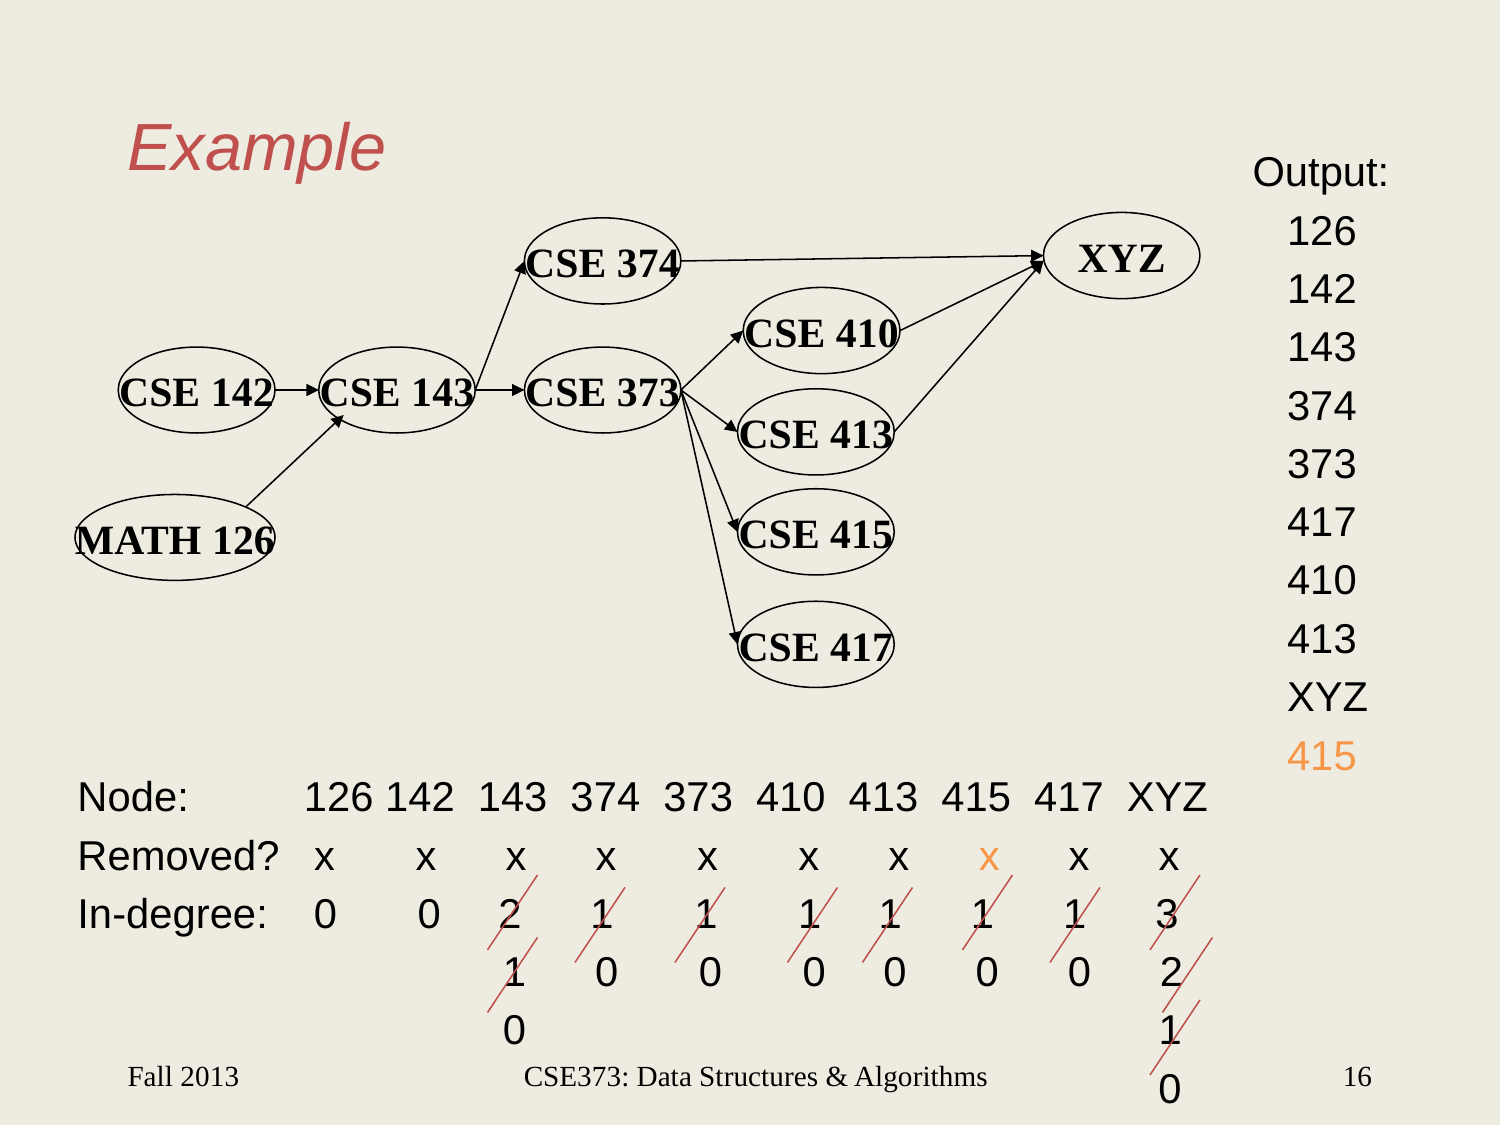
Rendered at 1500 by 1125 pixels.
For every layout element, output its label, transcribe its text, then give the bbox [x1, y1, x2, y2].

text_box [487, 874, 538, 937]
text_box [74, 212, 1201, 688]
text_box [862, 887, 913, 963]
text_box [1149, 999, 1201, 1076]
slide_number Fall 2013 [112, 1050, 426, 1125]
title Example [112, 49, 1388, 238]
footer CSE373: Data Structures & Algorithms [474, 1050, 1038, 1125]
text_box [1162, 937, 1213, 1013]
slide_number 16 [1074, 1050, 1388, 1125]
text_box Node: 126 142 143 374 373 410 413 415 417 XYZ Removed? x x x x x x x x x x In-degree: 0 0 2 1 1 1 1 1 1 3 1 0 0 0 0 0 0 2 0 1 0 [62, 762, 1400, 1050]
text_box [1049, 887, 1101, 963]
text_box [962, 874, 1013, 951]
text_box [787, 887, 838, 963]
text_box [1149, 874, 1201, 951]
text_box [574, 887, 626, 963]
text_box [674, 887, 726, 963]
list Output: 126 142 143 374 373 417 410 413 XYZ 415 [1237, 137, 1476, 876]
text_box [487, 937, 538, 1013]
